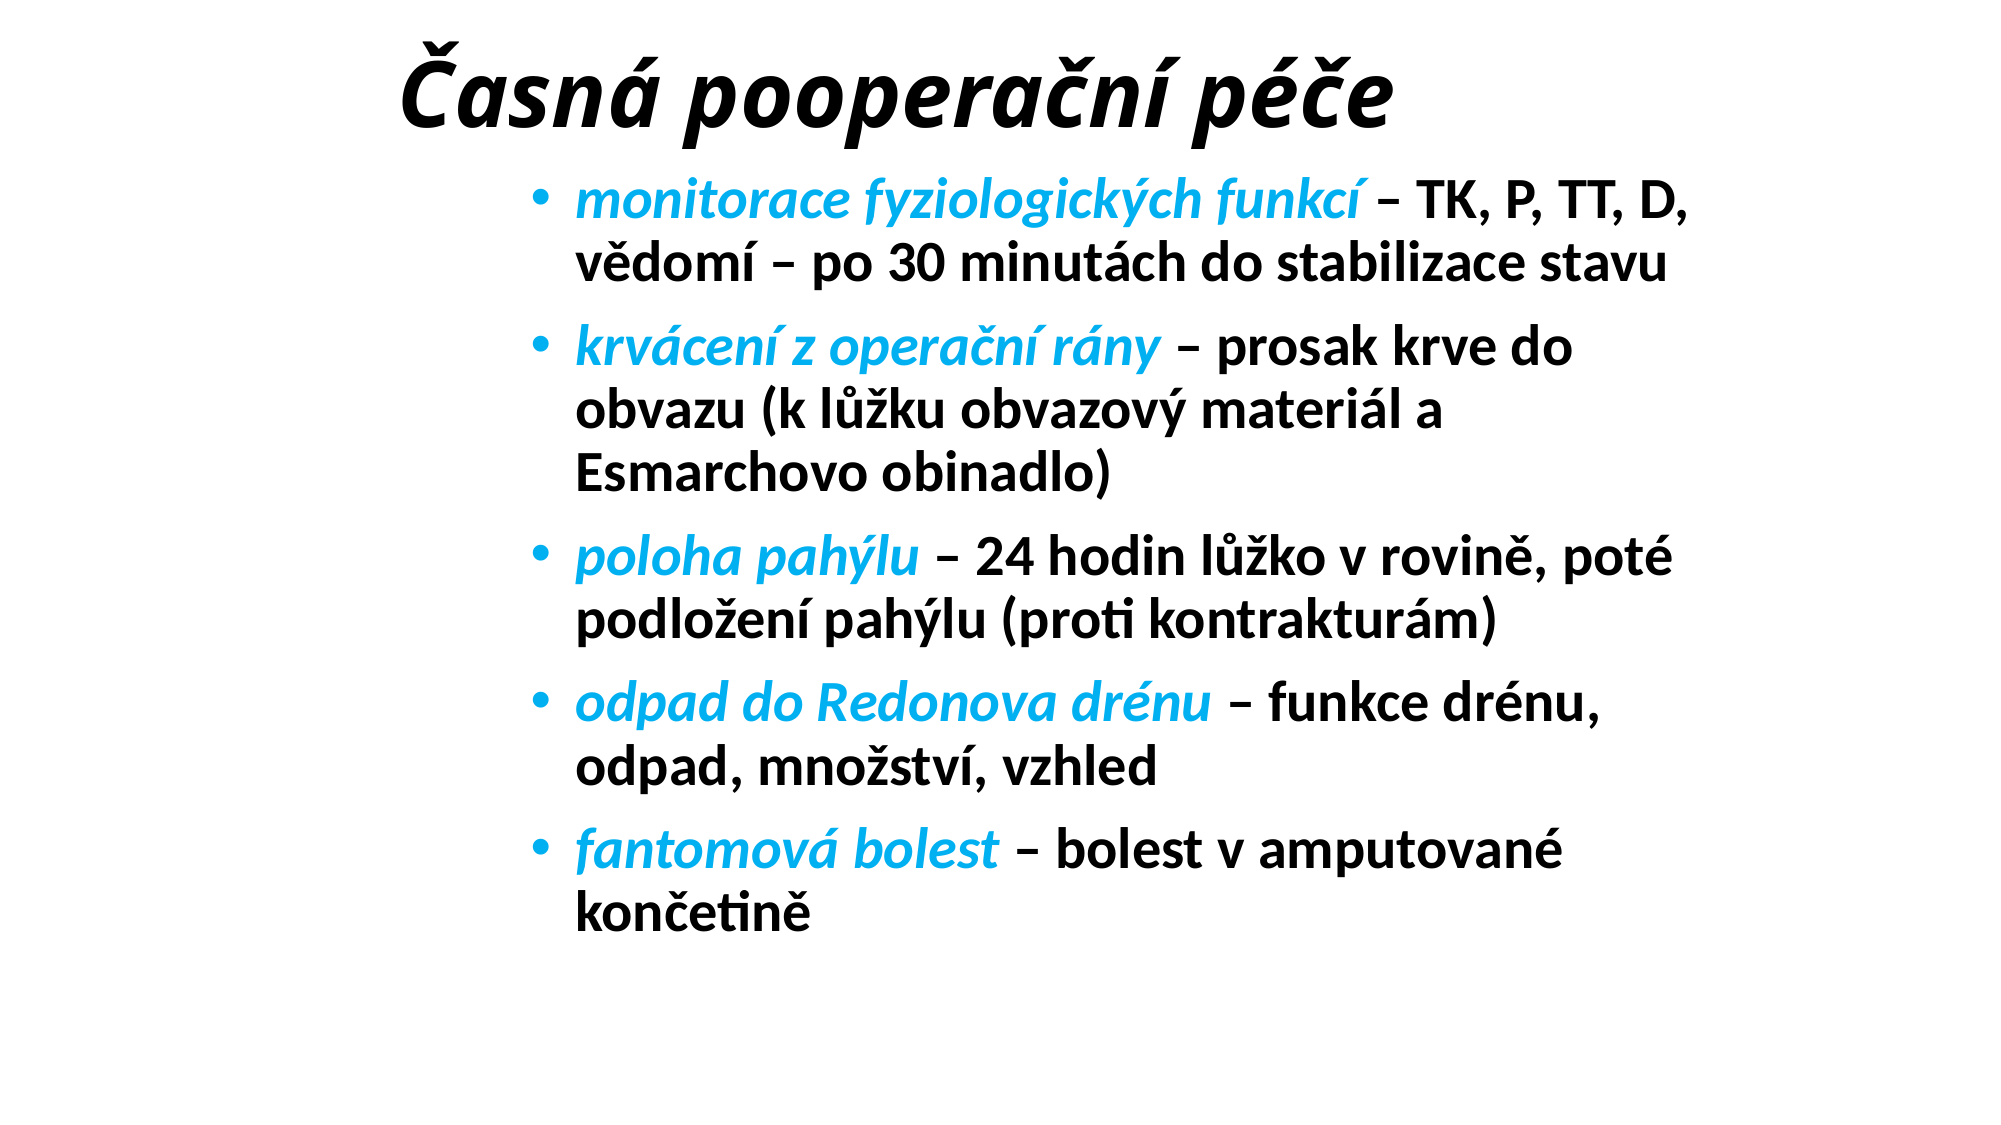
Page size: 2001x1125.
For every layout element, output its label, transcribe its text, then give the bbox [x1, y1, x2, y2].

list monitorace fyziologických funkcí – TK, P, TT, D, vědomí – po 30 minutách do stabilizace stavu krvácení z operační rány – prosak krve do obvazu (k lůžku obvazový materiál a Esmarchovo obinadlo) poloha pahýlu – 24 hodin lůžko v rovině, poté podložení pahýlu (proti kontrakturám) odpad do Redonova drénu – funkce drénu, odpad, množství, vzhled fantomová bolest – bolest v amputované končetině [515, 160, 1721, 1071]
title Časná pooperační péče [397, 0, 1748, 148]
